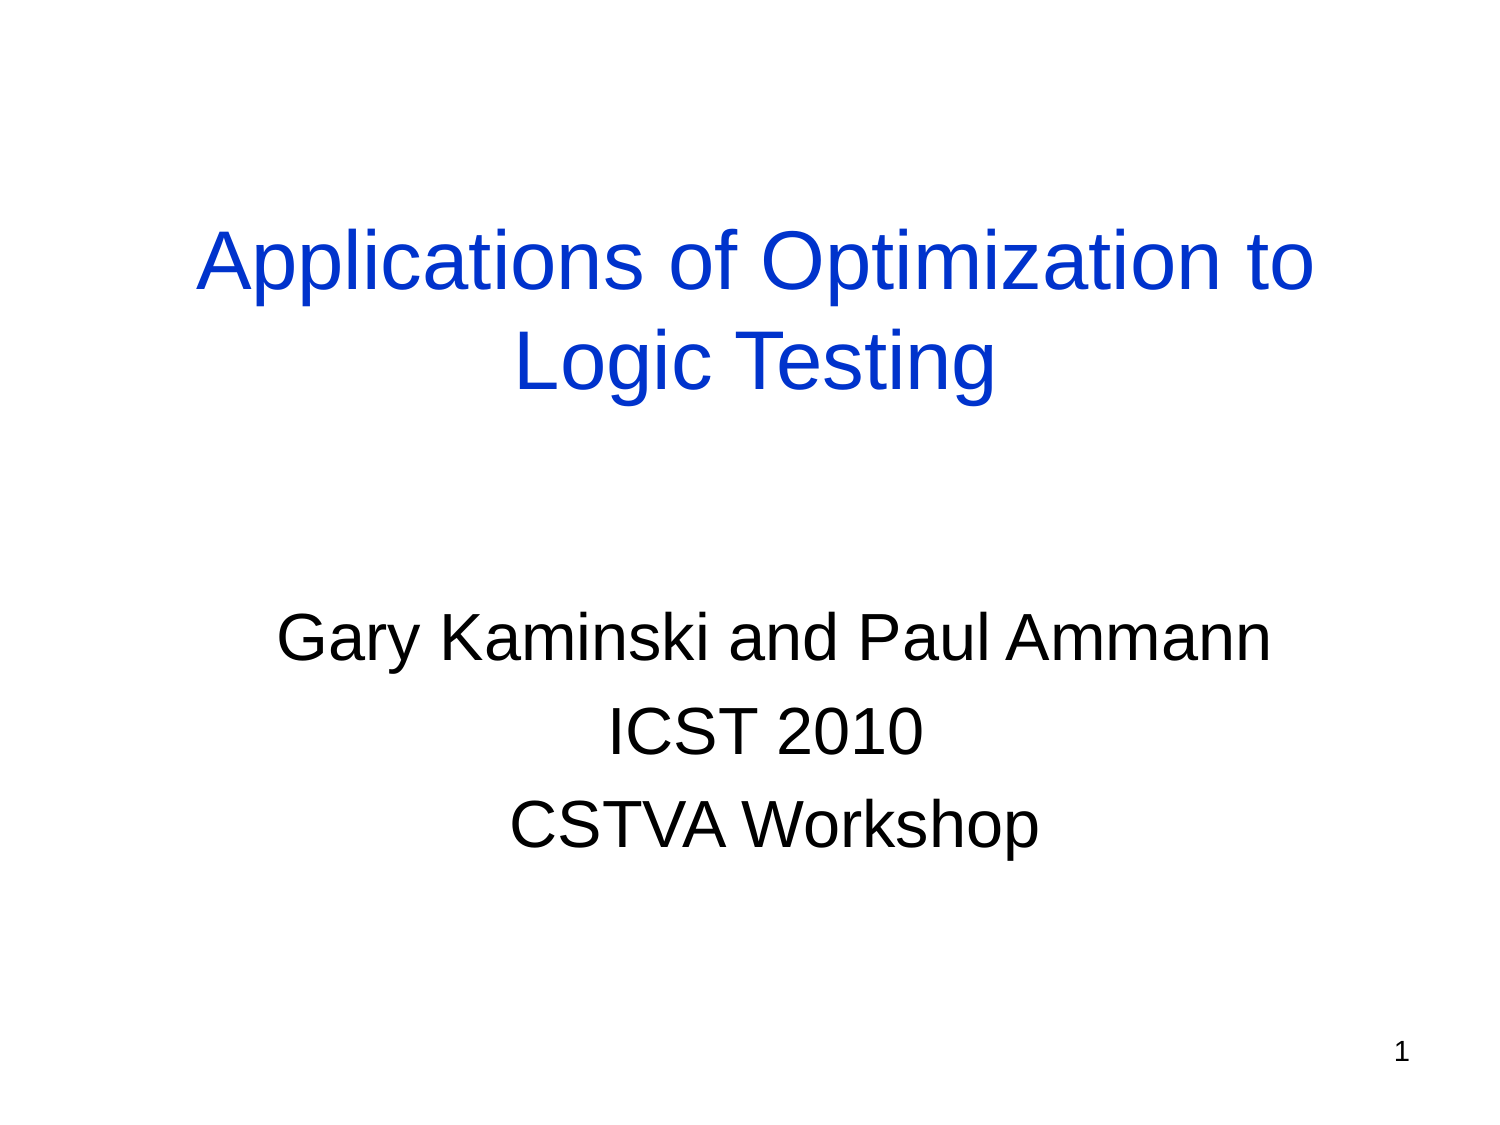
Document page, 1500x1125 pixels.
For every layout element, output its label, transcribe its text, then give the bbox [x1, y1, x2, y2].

slide_number 1 [1074, 1024, 1426, 1103]
subtitle Gary Kaminski and Paul Ammann ICST 2010 CSTVA Workshop [249, 399, 1301, 1076]
title Applications of Optimization to Logic Testing [137, 74, 1376, 538]
